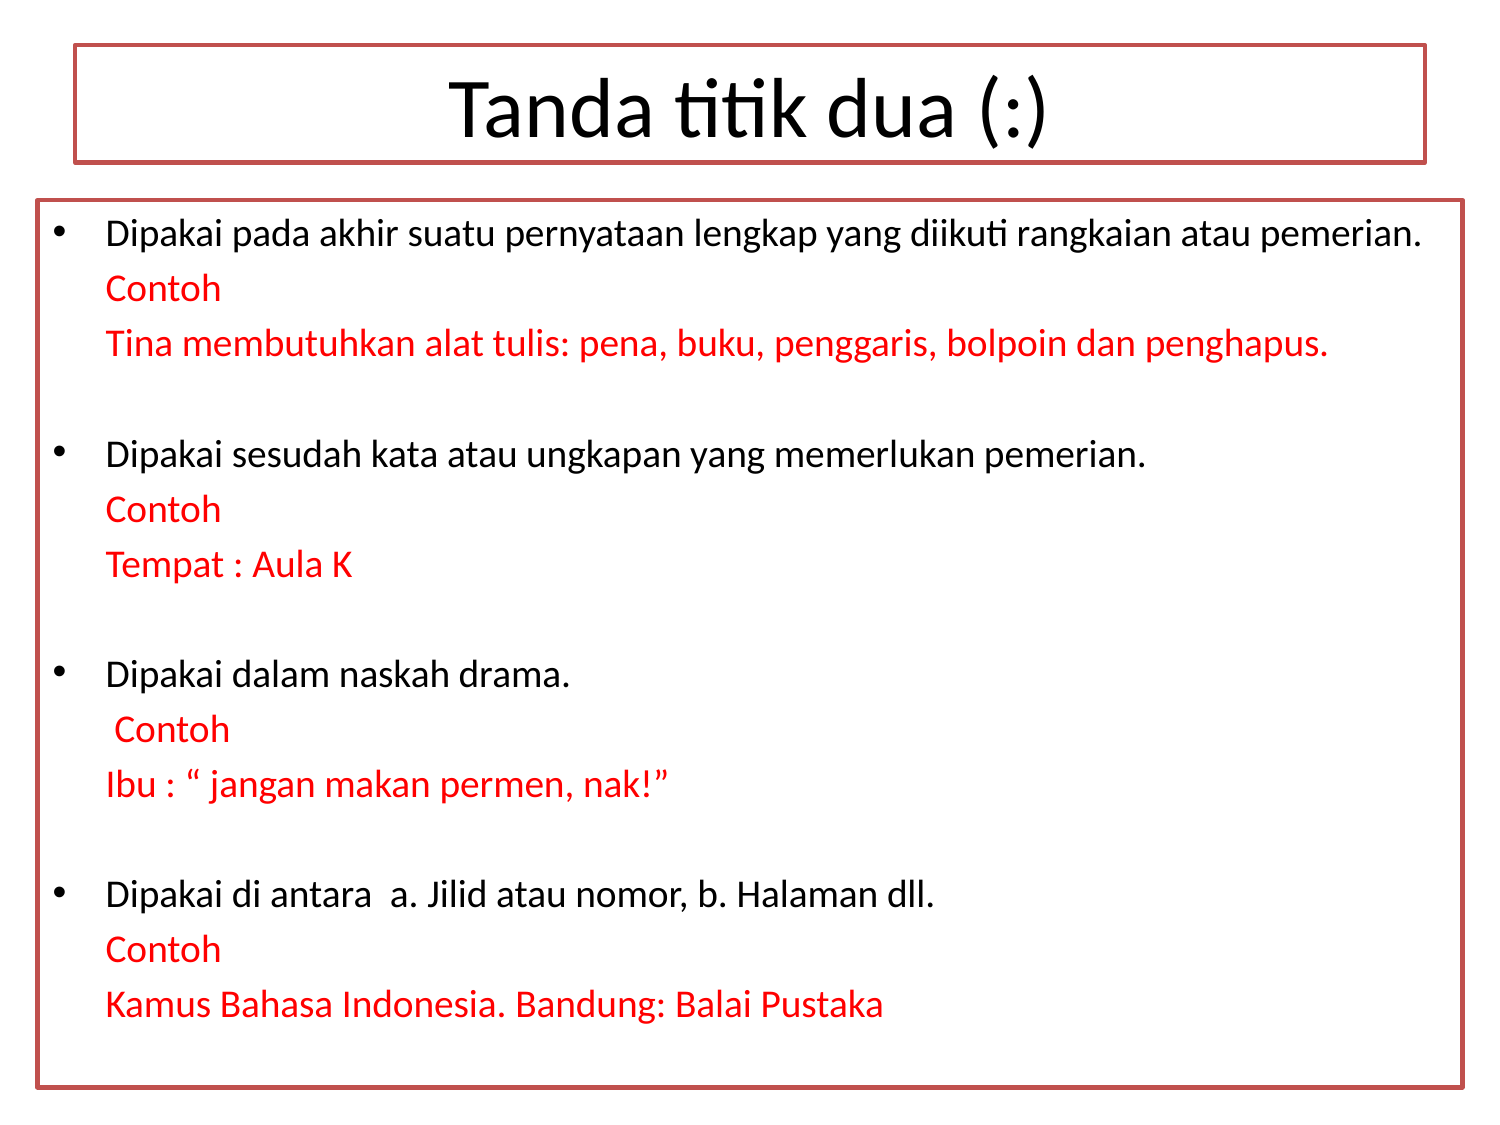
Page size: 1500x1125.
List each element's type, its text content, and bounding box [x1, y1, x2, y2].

list Dipakai pada akhir suatu pernyataan lengkap yang diikuti rangkaian atau pemerian. Contoh Tina membutuhkan alat tulis: pena, buku, penggaris, bolpoin dan penghapus. Dipakai sesudah kata atau ungkapan yang memerlukan pemerian. Contoh Tempat : Aula K Dipakai dalam naskah drama. Contoh Ibu : “ jangan makan permen, nak!” Dipakai di antara a. Jilid atau nomor, b. Halaman dll. Contoh Kamus Bahasa Indonesia. Bandung: Balai Pustaka [35, 198, 1465, 1090]
title Tanda titik dua (:) [73, 43, 1427, 165]
